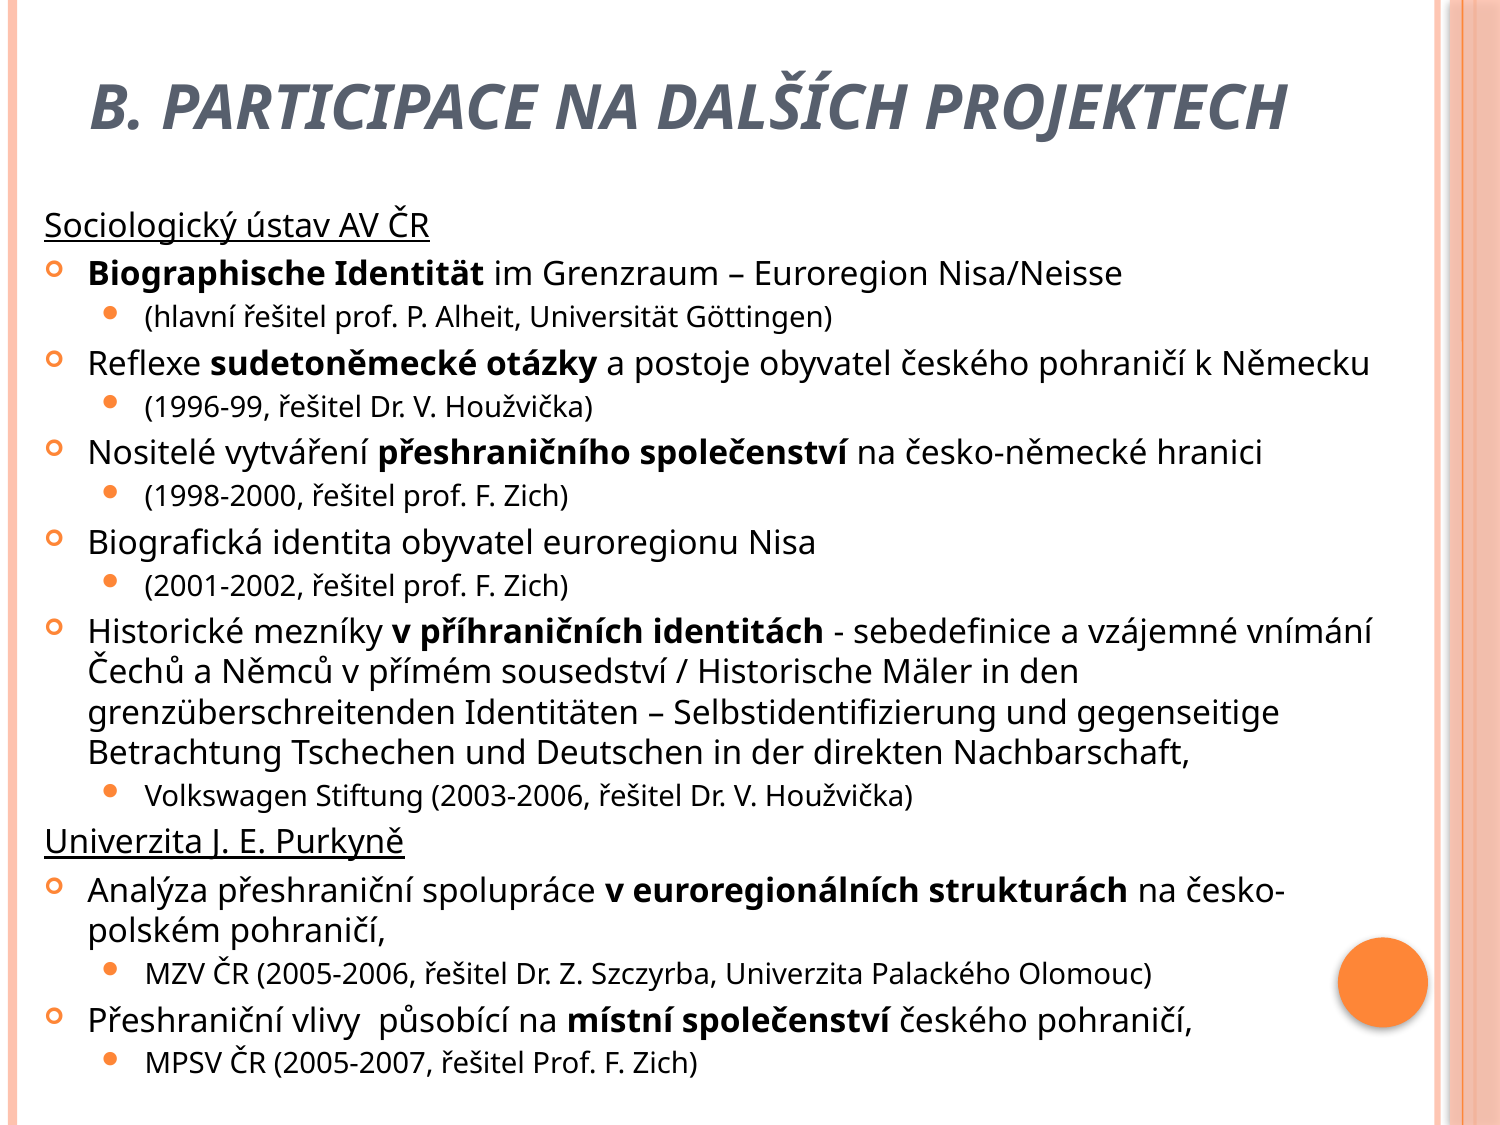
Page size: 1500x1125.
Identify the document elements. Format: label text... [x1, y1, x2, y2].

title B. participace na dalších projektech [75, 45, 1388, 149]
list Sociologický ústav AV ČR Biographische Identität im Grenzraum – Euroregion Nisa/Neisse (hlavní řešitel prof. P. Alheit, Universität Göttingen) Reflexe sudetoněmecké otázky a postoje obyvatel českého pohraničí k Německu (1996-99, řešitel Dr. V. Houžvička) Nositelé vytváření přeshraničního společenství na česko-německé hranici (1998-2000, řešitel prof. F. Zich) Biografická identita obyvatel euroregionu Nisa (2001-2002, řešitel prof. F. Zich) Historické mezníky v příhraničních identitách - sebedefinice a vzájemné vnímání Čechů a Němců v přímém sousedství / Historische Mäler in den grenzüberschreitenden Identitäten – Selbstidentifizierung und gegenseitige Betrachtung Tschechen und Deutschen in der direkten Nachbarschaft, Volkswagen Stiftung (2003-2006, řešitel Dr. V. Houžvička) Univerzita J. E. Purkyně Analýza přeshraniční spolupráce v euroregionálních strukturách na česko-polském pohraničí, MZV ČR (2005-2006, řešitel Dr. Z. Szczyrba, Univerzita Palackého Olomouc) Přeshraniční vlivy působící na místní společenství českého pohraničí, MPSV ČR (2005-2007, řešitel Prof. F. Zich) [29, 196, 1412, 1106]
